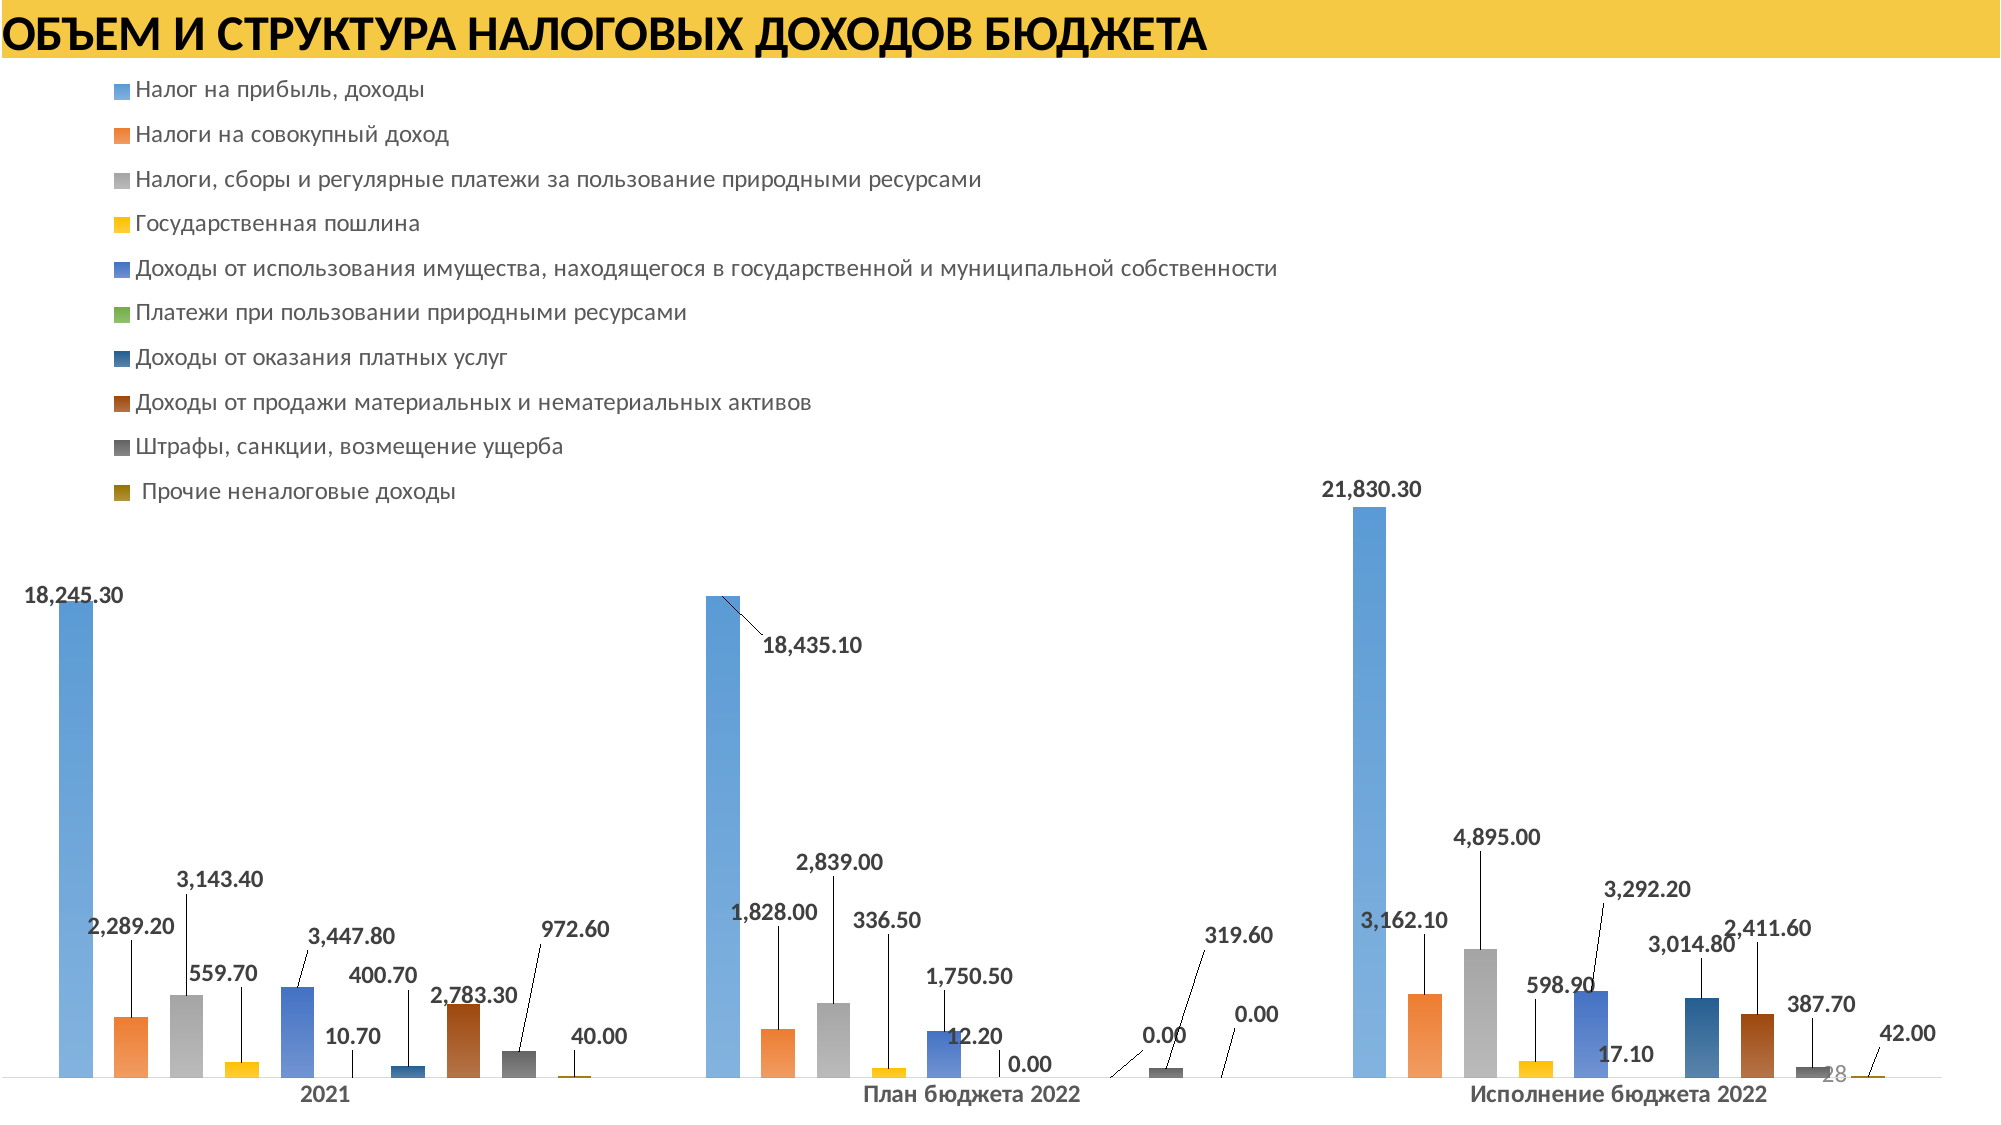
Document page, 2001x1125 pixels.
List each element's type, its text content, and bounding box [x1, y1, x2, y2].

text_box ОБЪЕМ И СТРУКТУРА НАЛОГОВЫХ ДОХОДОВ БЮДЖЕТА [2, 0, 2000, 58]
chart [0, 57, 1953, 1125]
